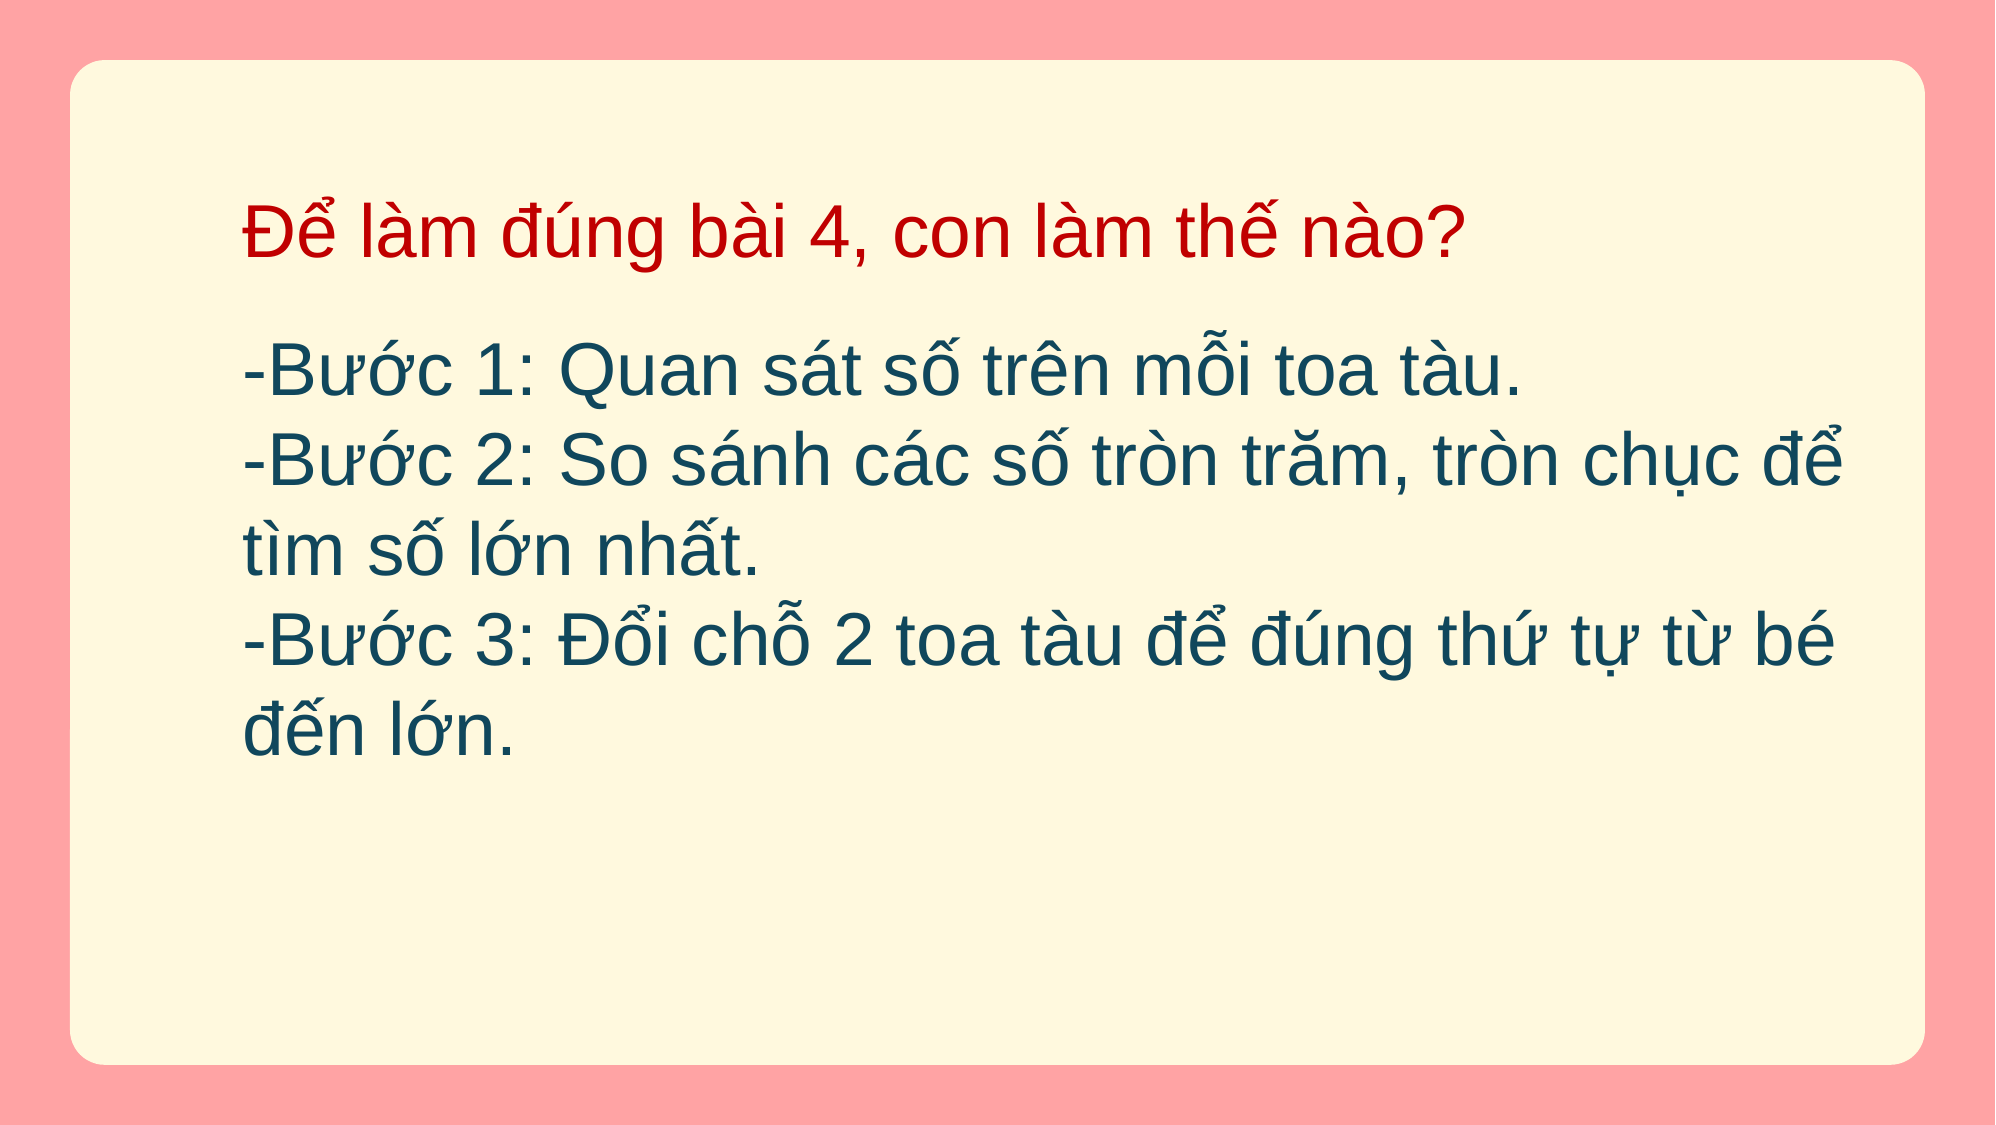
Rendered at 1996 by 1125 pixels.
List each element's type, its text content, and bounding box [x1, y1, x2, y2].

text_box -Bước 1: Quan sát số trên mỗi toa tàu. -Bước 2: So sánh các số tròn trăm, tròn chục để tìm số lớn nhất. -Bước 3: Đổi chỗ 2 toa tàu để đúng thứ tự từ bé đến lớn. [222, 299, 1905, 588]
title Để làm đúng bài 4, con làm thế nào? [222, 162, 1905, 280]
